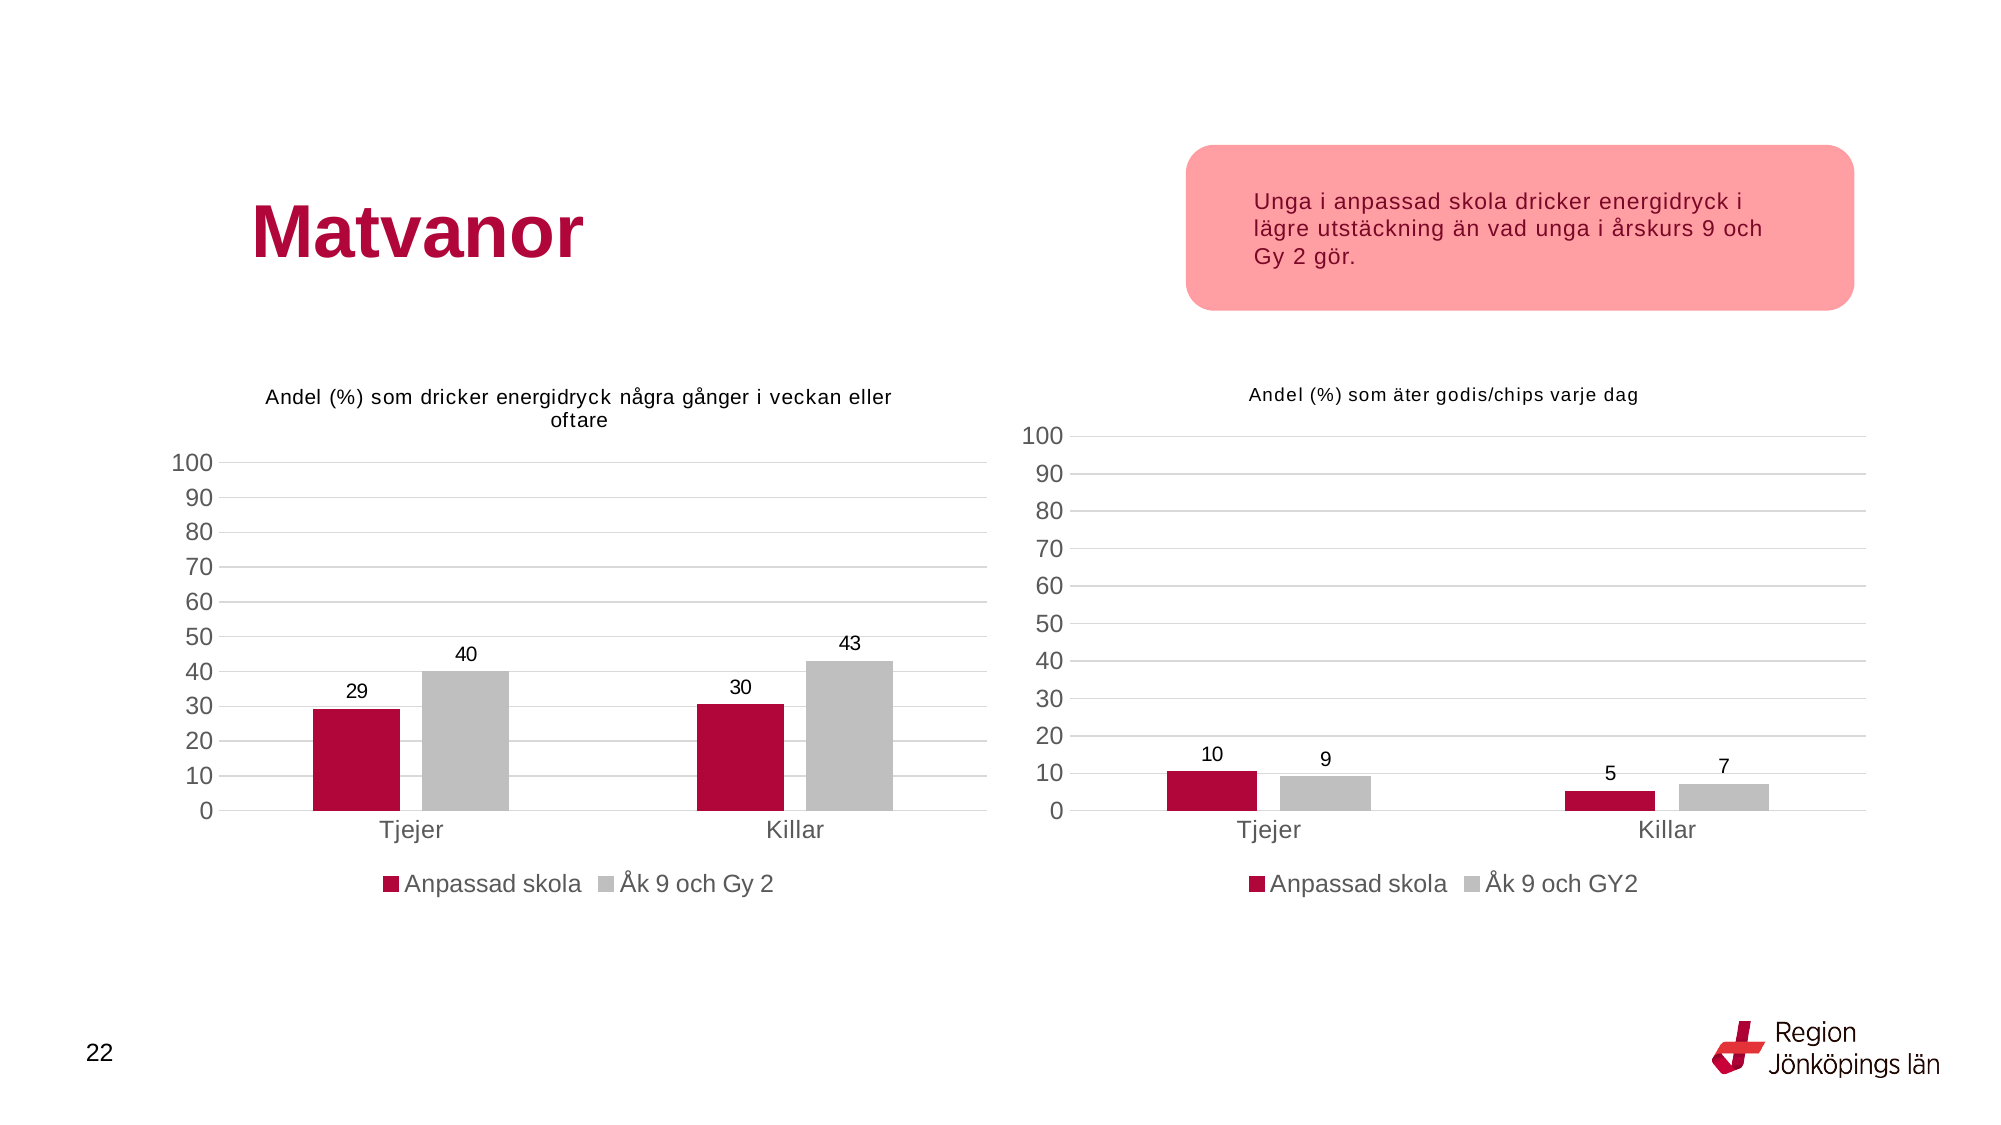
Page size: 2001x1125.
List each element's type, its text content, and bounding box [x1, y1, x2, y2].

text_box Unga i anpassad skola dricker energidryck i lägre utstäckning än vad unga i årskurs 9 och Gy 2 gör. [1185, 144, 1855, 311]
slide_number 22 [70, 1021, 157, 1082]
title Matvanor [236, 121, 1772, 335]
chart [154, 360, 1884, 904]
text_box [160, 980, 1926, 1125]
